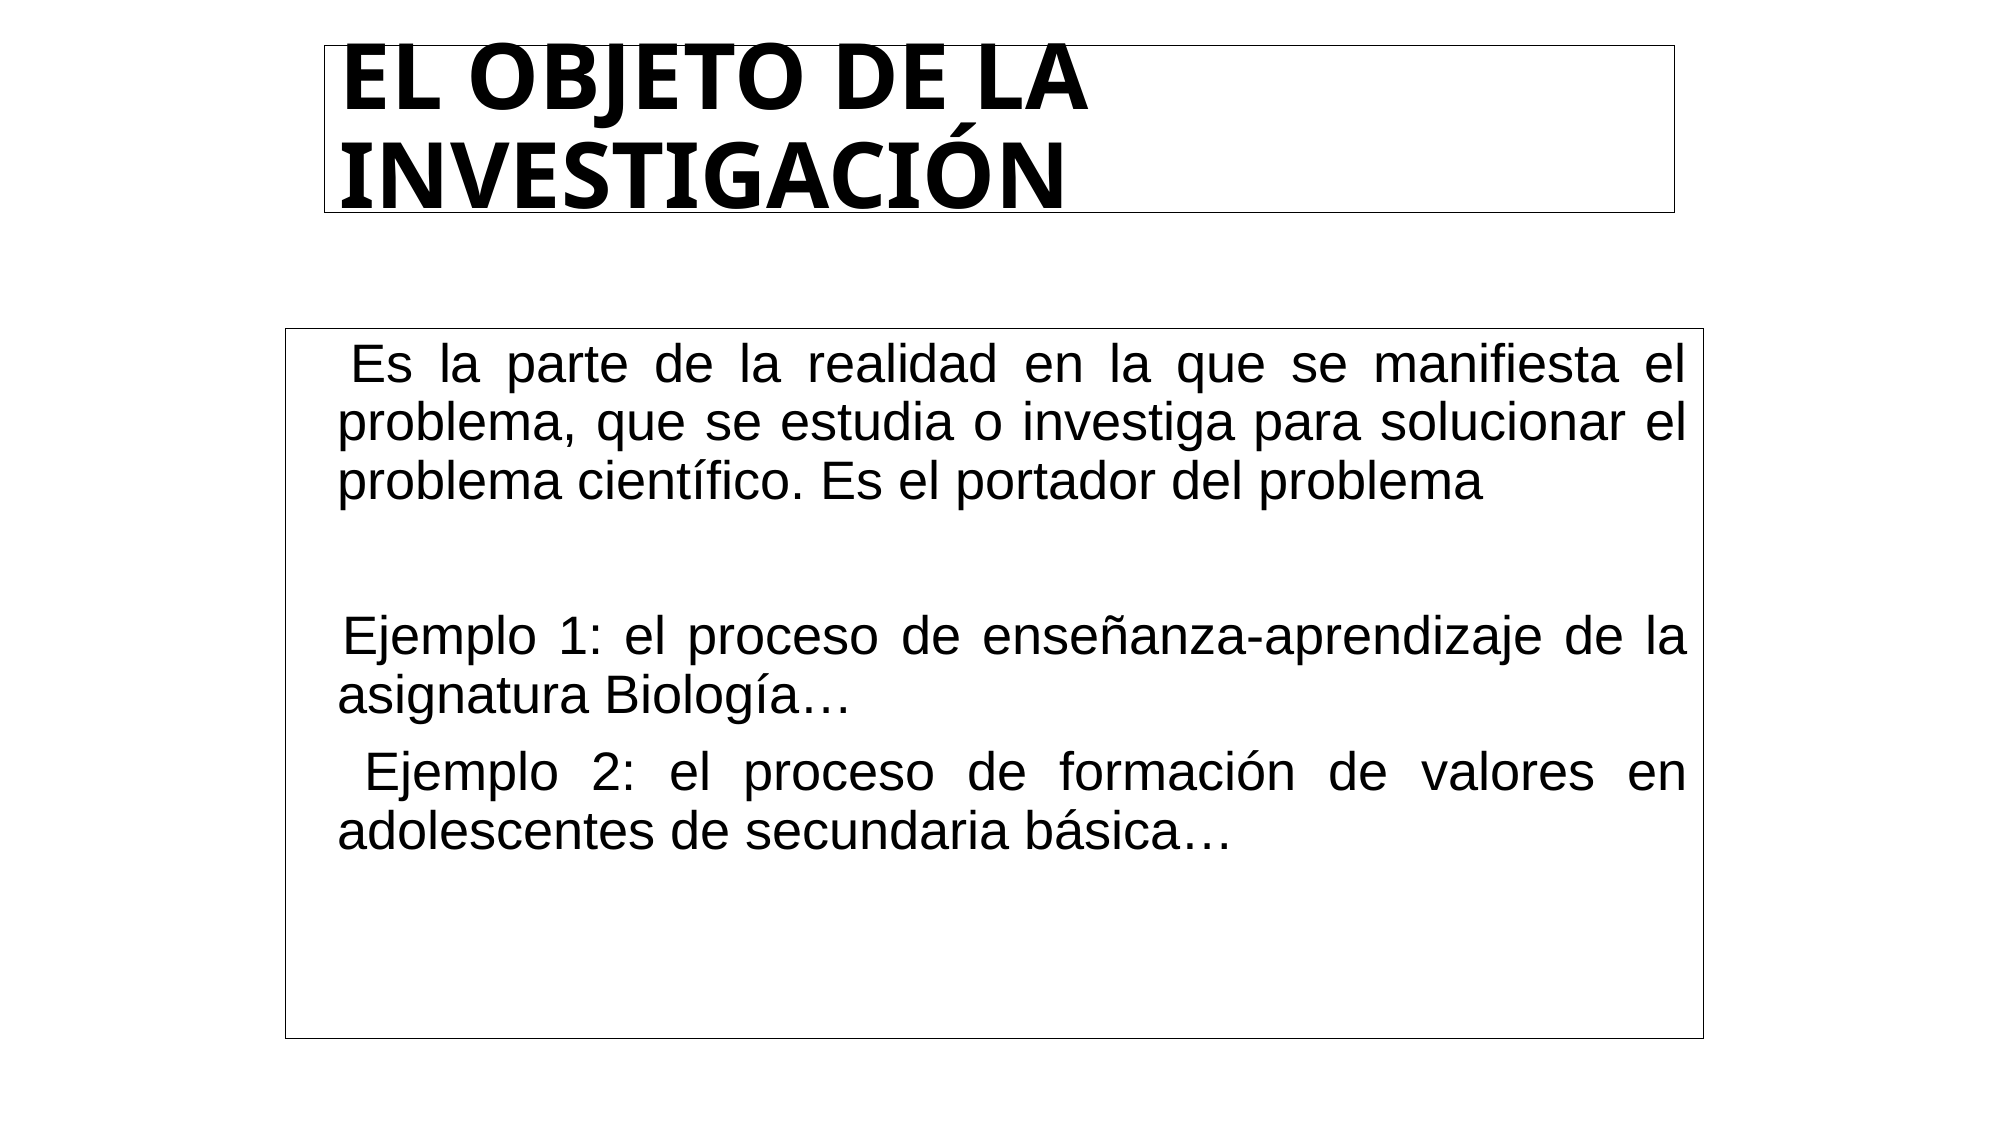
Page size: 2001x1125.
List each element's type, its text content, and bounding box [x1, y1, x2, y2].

title EL OBJETO DE LA INVESTIGACIÓN [324, 45, 1675, 213]
list Es la parte de la realidad en la que se manifiesta el problema, que se estudia o investiga para solucionar el problema científico. Es el portador del problema Ejemplo 1: el proceso de enseñanza-aprendizaje de la asignatura Biología… Ejemplo 2: el proceso de formación de valores en adolescentes de secundaria básica… [285, 328, 1704, 1039]
